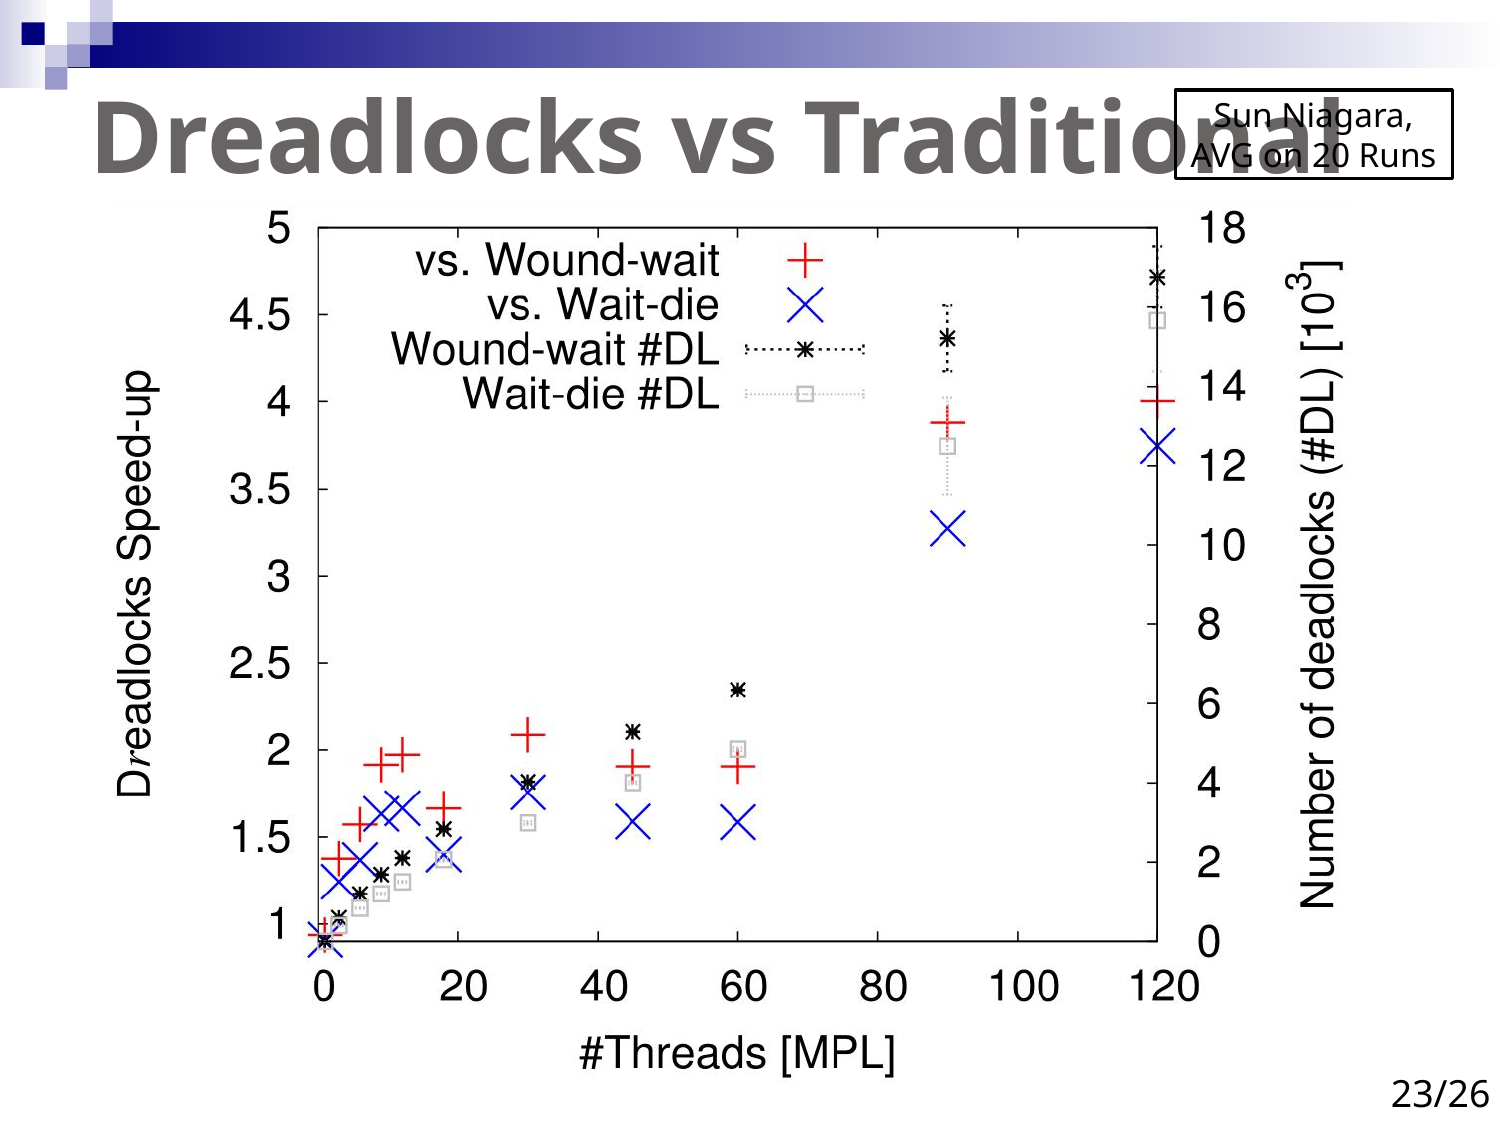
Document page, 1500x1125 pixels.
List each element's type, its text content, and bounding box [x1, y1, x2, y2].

text_box Sun Niagara, AVG on 20 Runs [1174, 89, 1453, 180]
title Dreadlocks vs Traditional [75, 65, 1425, 209]
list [111, 201, 1353, 1100]
